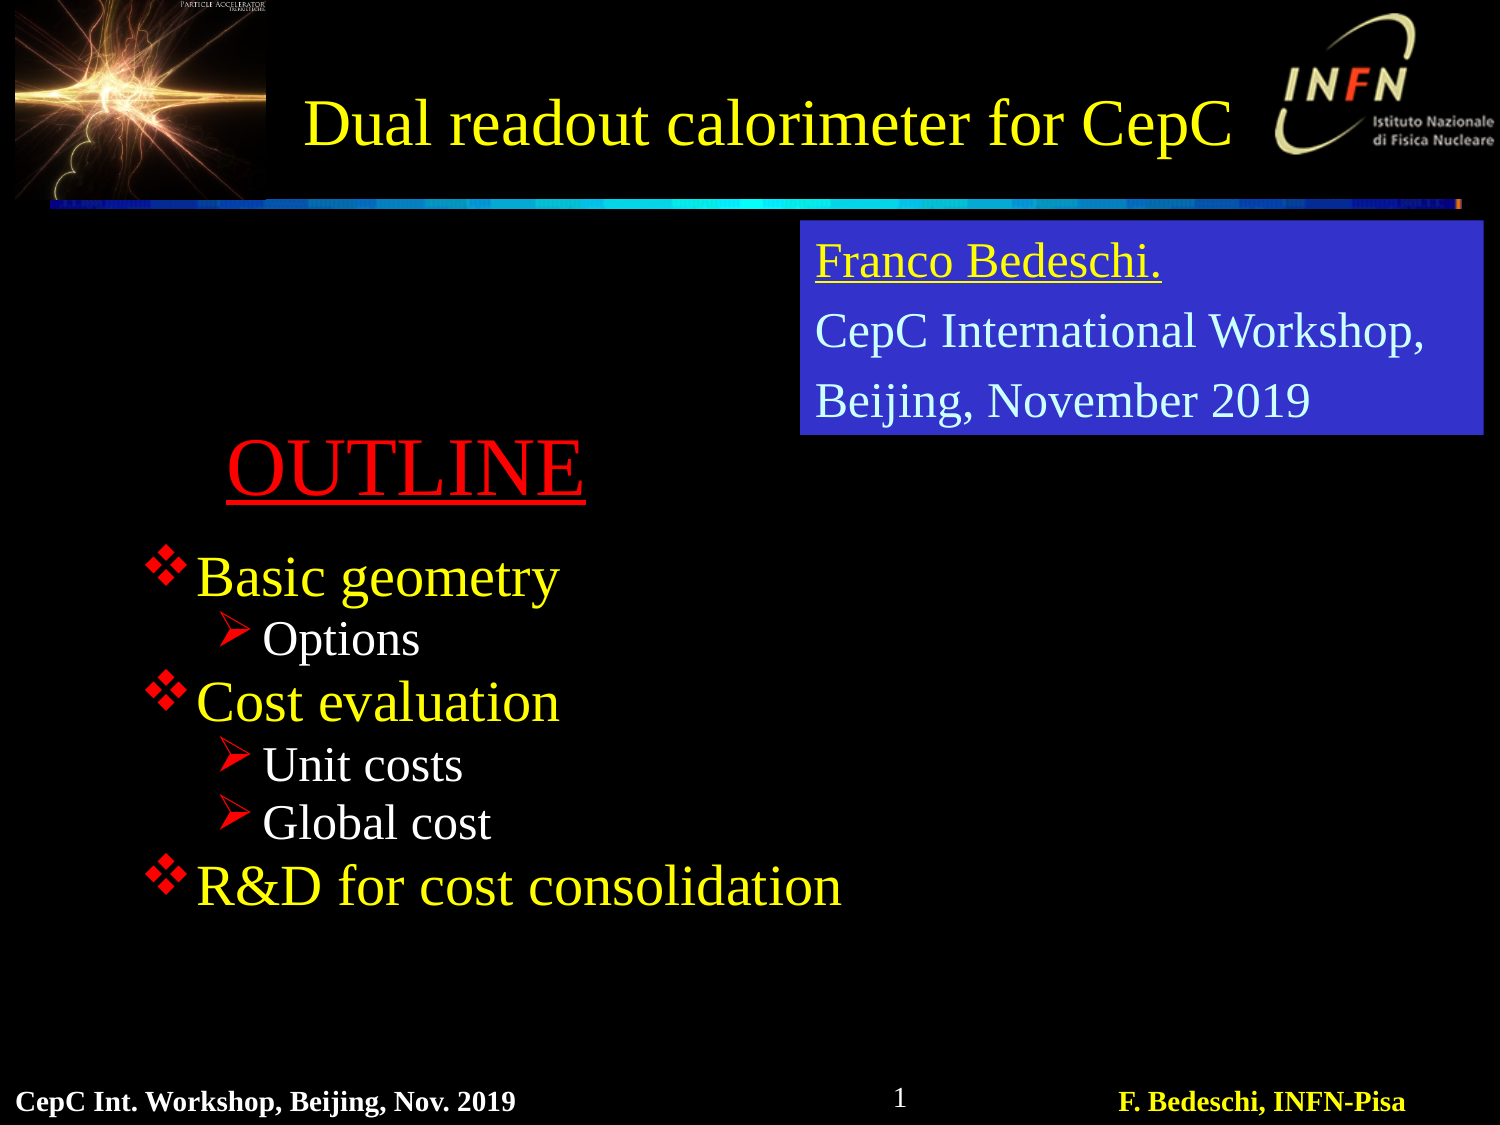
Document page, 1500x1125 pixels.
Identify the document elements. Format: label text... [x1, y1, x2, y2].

text_box Franco Bedeschi. CepC International Workshop, Beijing, November 2019 [800, 220, 1484, 435]
list Basic geometry Options Cost evaluation Unit costs Global cost R&D for cost consolidation [125, 543, 1328, 966]
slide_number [0, 1074, 717, 1125]
picture [1271, 0, 1500, 172]
picture [15, 0, 376, 209]
text_box OUTLINE [211, 404, 777, 520]
picture [1127, 199, 1462, 209]
picture [918, 199, 967, 209]
picture [536, 199, 584, 209]
slide_number 1 [785, 1070, 923, 1125]
picture [587, 199, 914, 209]
title Dual readout calorimeter for CepC [251, 62, 1304, 175]
footer F. Bedeschi, INFN-Pisa [1025, 1074, 1500, 1125]
